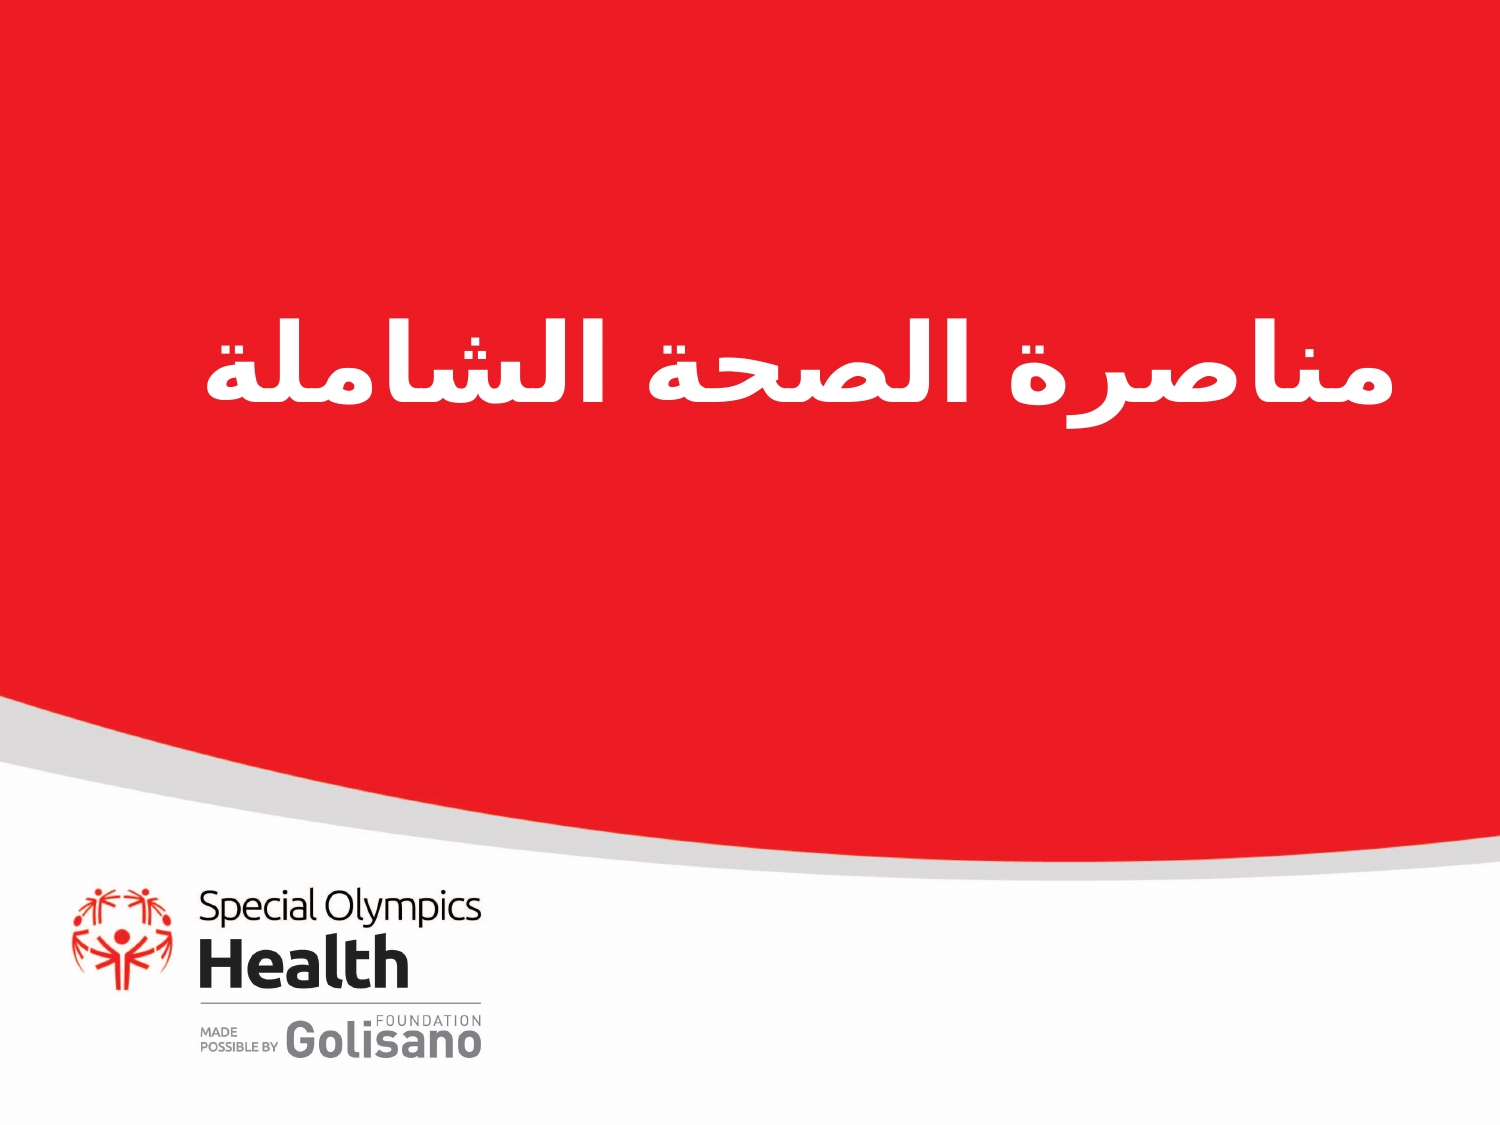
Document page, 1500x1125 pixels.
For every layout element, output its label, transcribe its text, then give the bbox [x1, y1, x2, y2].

title مناصرة الصحة الشاملة [61, 292, 1417, 685]
picture [0, 0, 1500, 1125]
